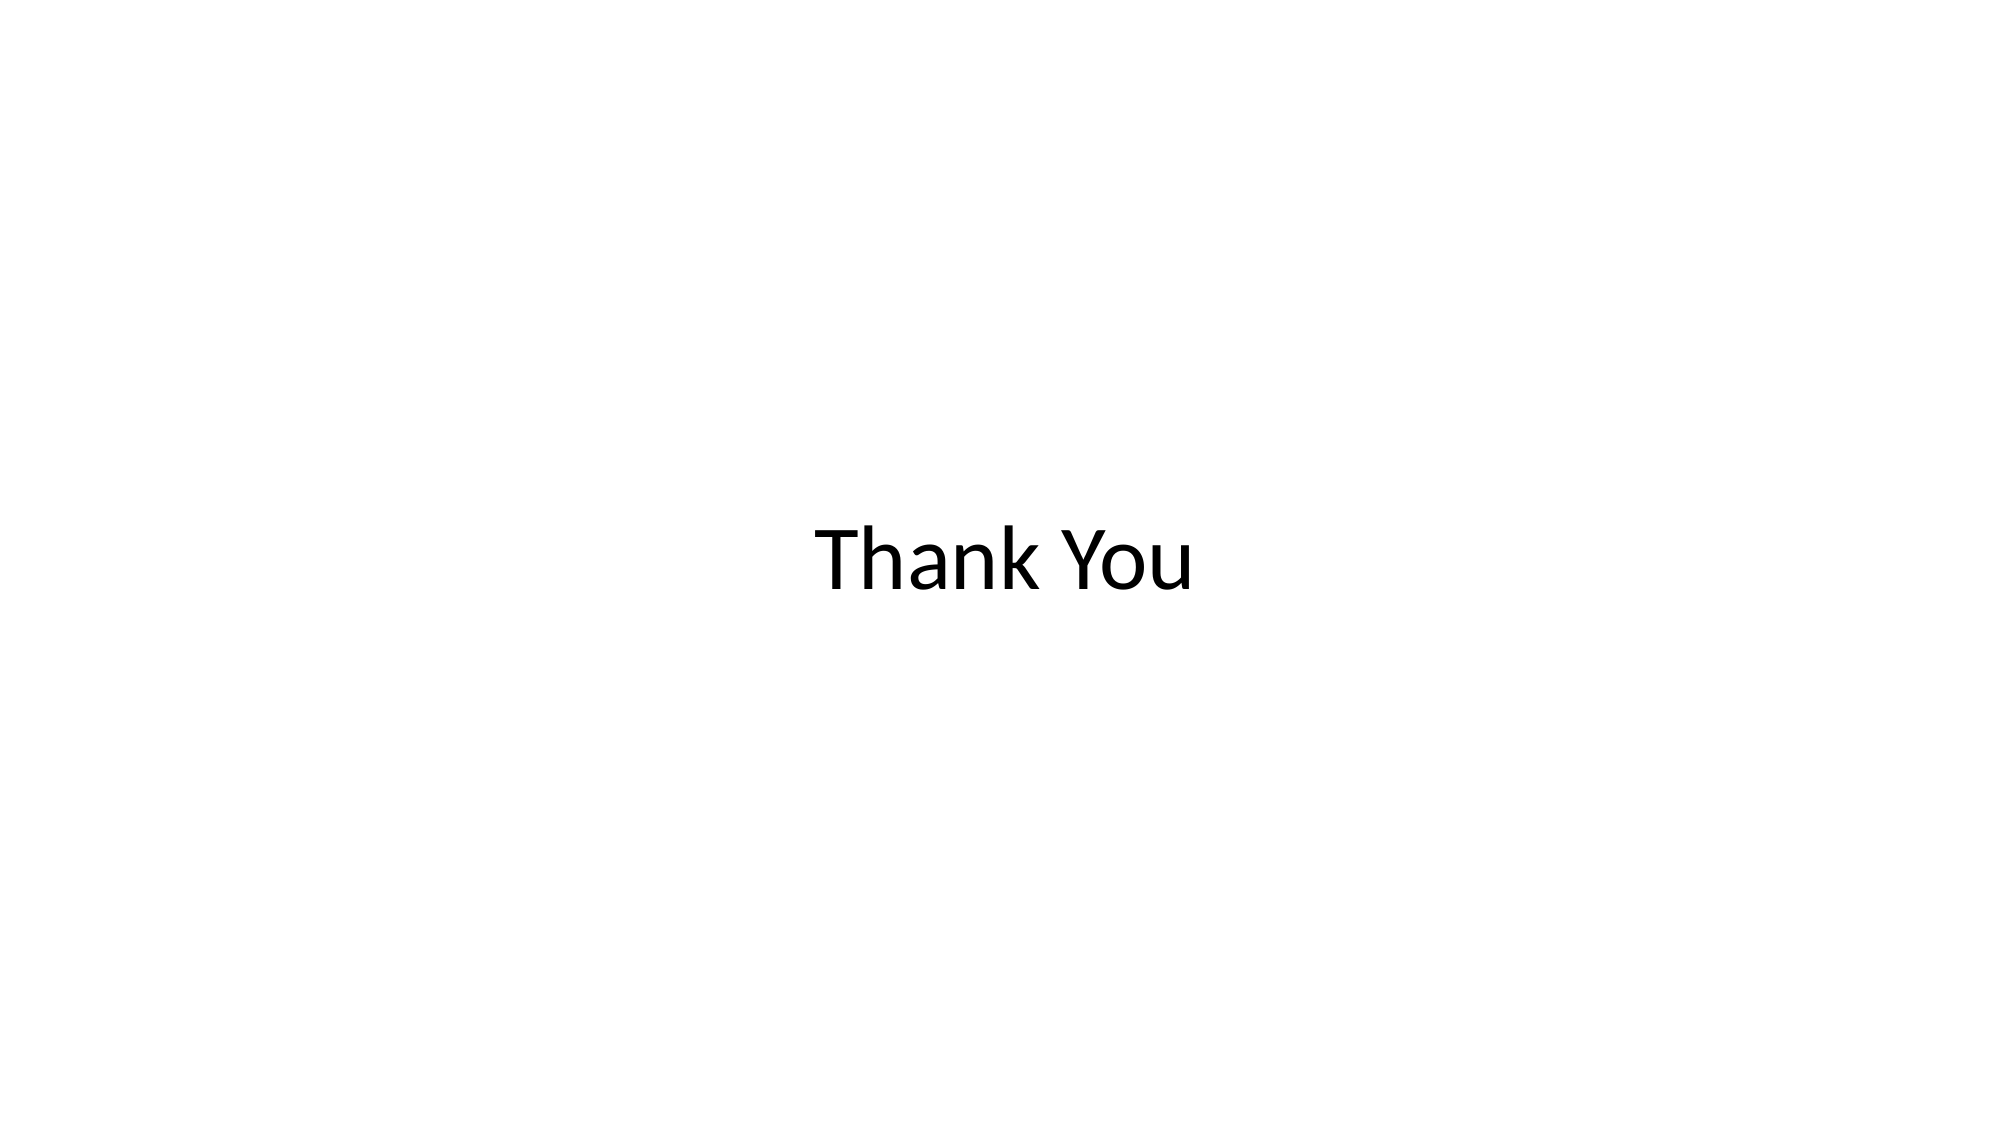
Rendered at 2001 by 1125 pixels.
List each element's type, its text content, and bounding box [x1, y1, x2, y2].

title Thank You [105, 459, 1906, 647]
